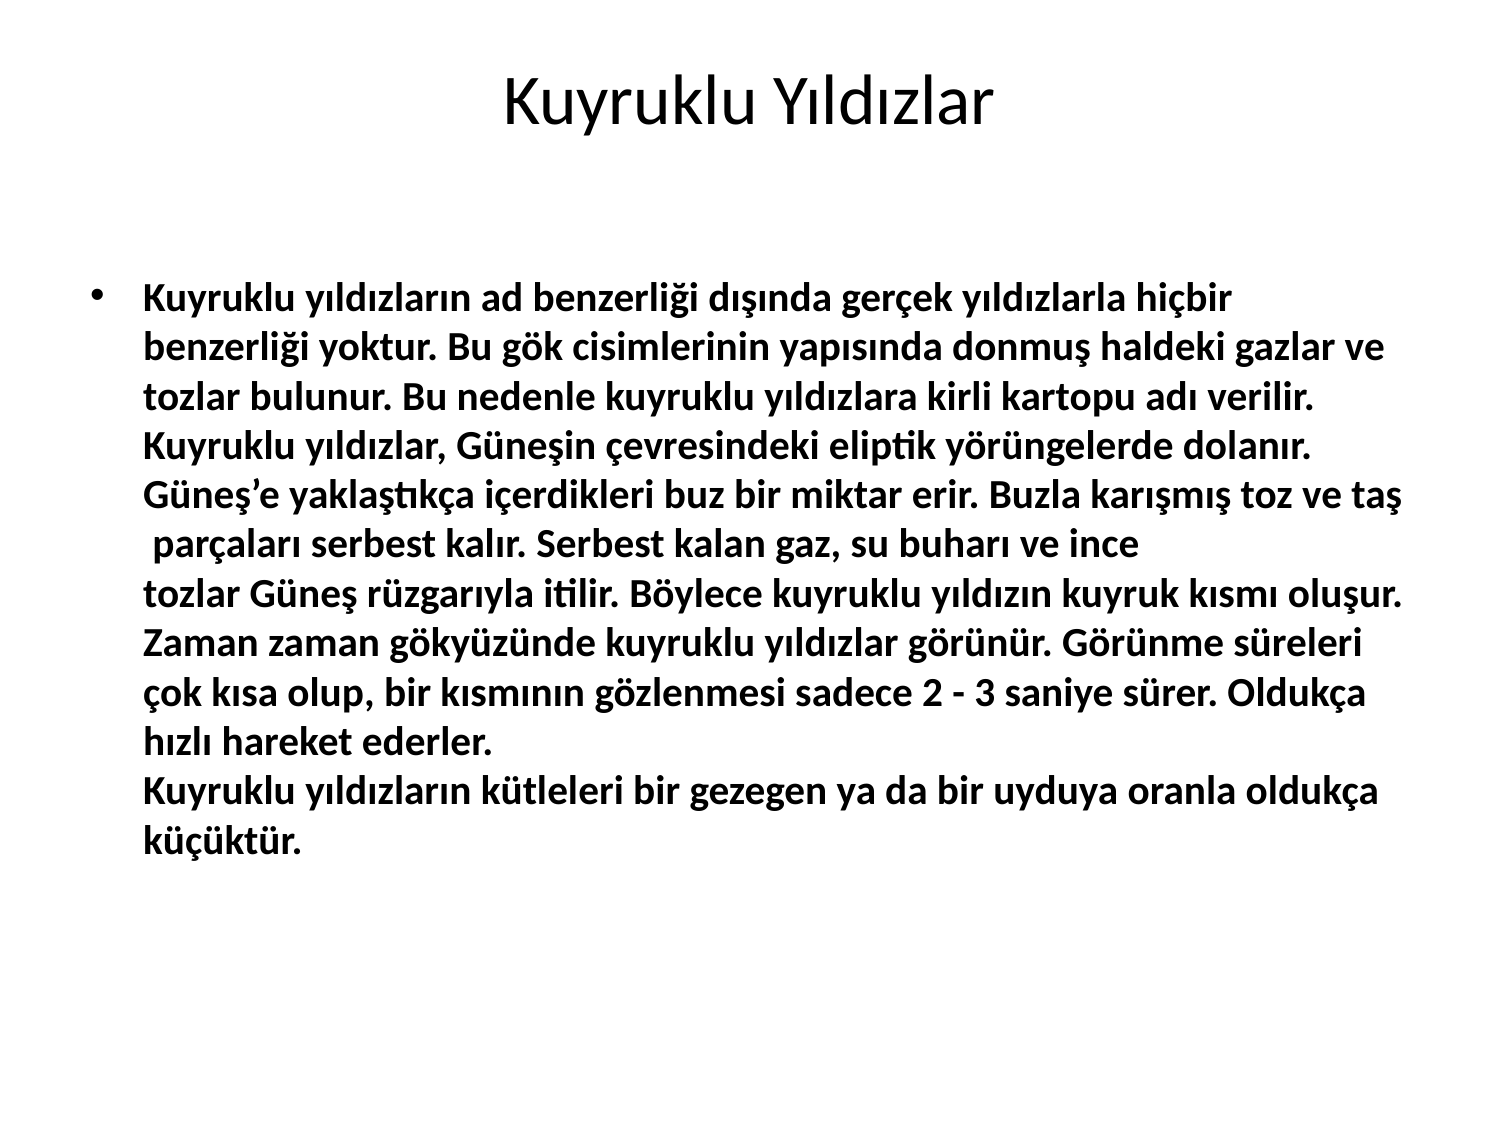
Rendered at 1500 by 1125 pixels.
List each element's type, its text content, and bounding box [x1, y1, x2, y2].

title Kuyruklu Yıldızlar [75, 45, 1425, 233]
list Kuyruklu yıldızların ad benzerliği dışında gerçek yıldızlarla hiçbir benzerliği yoktur. Bu gök cisimlerinin yapısında donmuş haldeki gazlar ve tozlar bulunur. Bu nedenle kuyruklu yıldızlara kirli kartopu adı verilir. Kuyruklu yıldızlar, Güneşin çevresindeki eliptik yörüngelerde dolanır. Güneş’e yaklaştıkça içerdikleri buz bir miktar erir. Buzla karışmış toz ve taş parçaları serbest kalır. Serbest kalan gaz, su buharı ve ince tozlar Güneş rüzgarıyla itilir. Böylece kuyruklu yıldızın kuyruk kısmı oluşur. Zaman zaman gökyüzünde kuyruklu yıldızlar görünür. Görünme süreleri çok kısa olup, bir kısmının gözlenmesi sadece 2 - 3 saniye sürer. Oldukça hızlı hareket ederler. Kuyruklu yıldızların kütleleri bir gezegen ya da bir uyduya oranla oldukça küçüktür. [75, 262, 1425, 1005]
